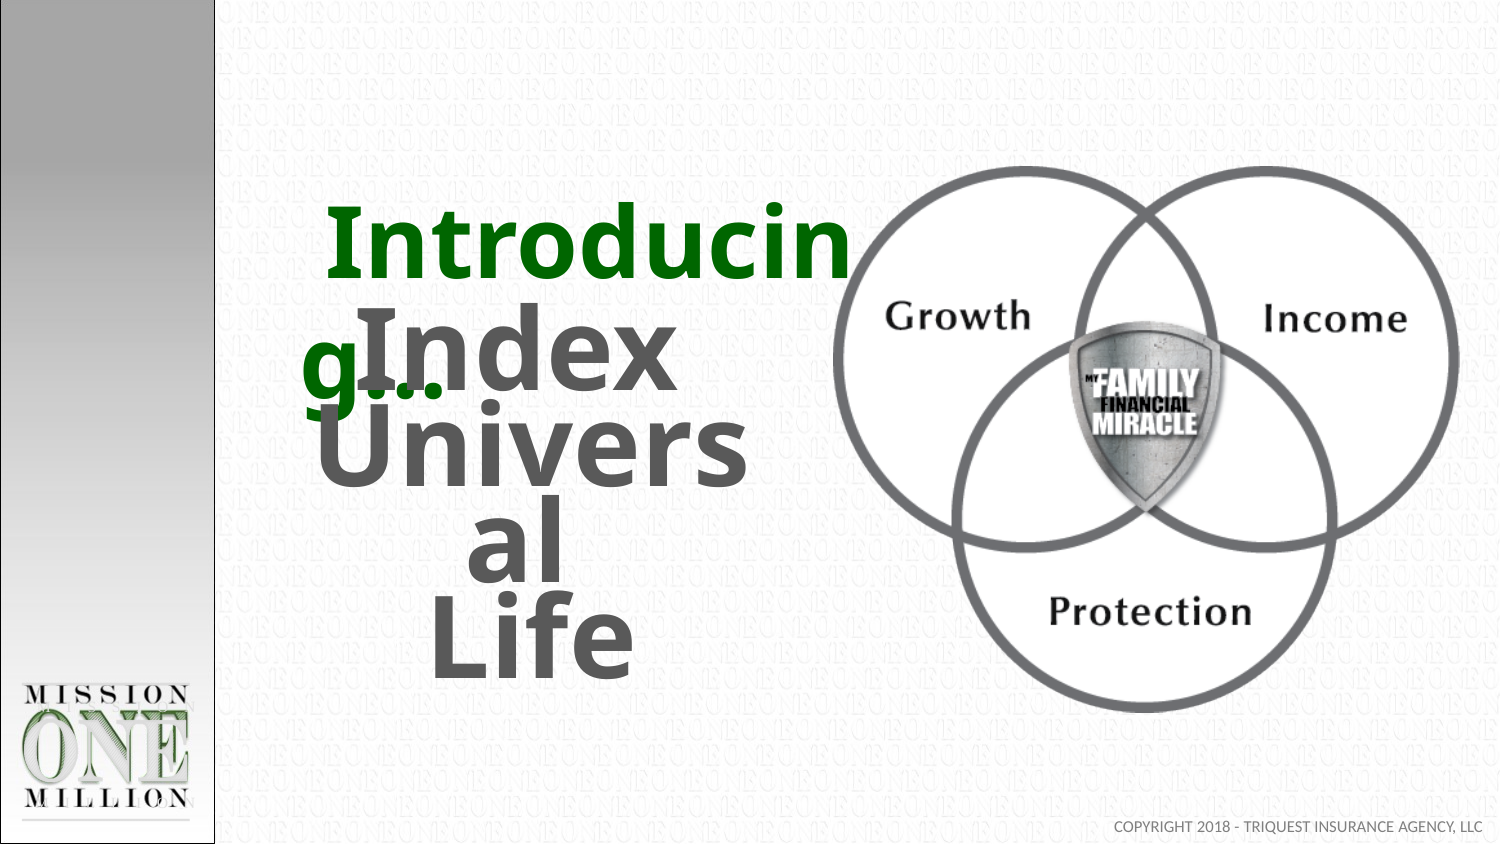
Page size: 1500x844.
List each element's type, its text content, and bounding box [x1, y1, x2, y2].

picture [0, 0, 1500, 844]
text_box Introducing... [284, 171, 832, 426]
text_box Index Universal Life [284, 310, 778, 709]
text_box COPYRIGHT 2018 - TRIQUEST INSURANCE AGENCY, LLC [1099, 808, 1499, 844]
